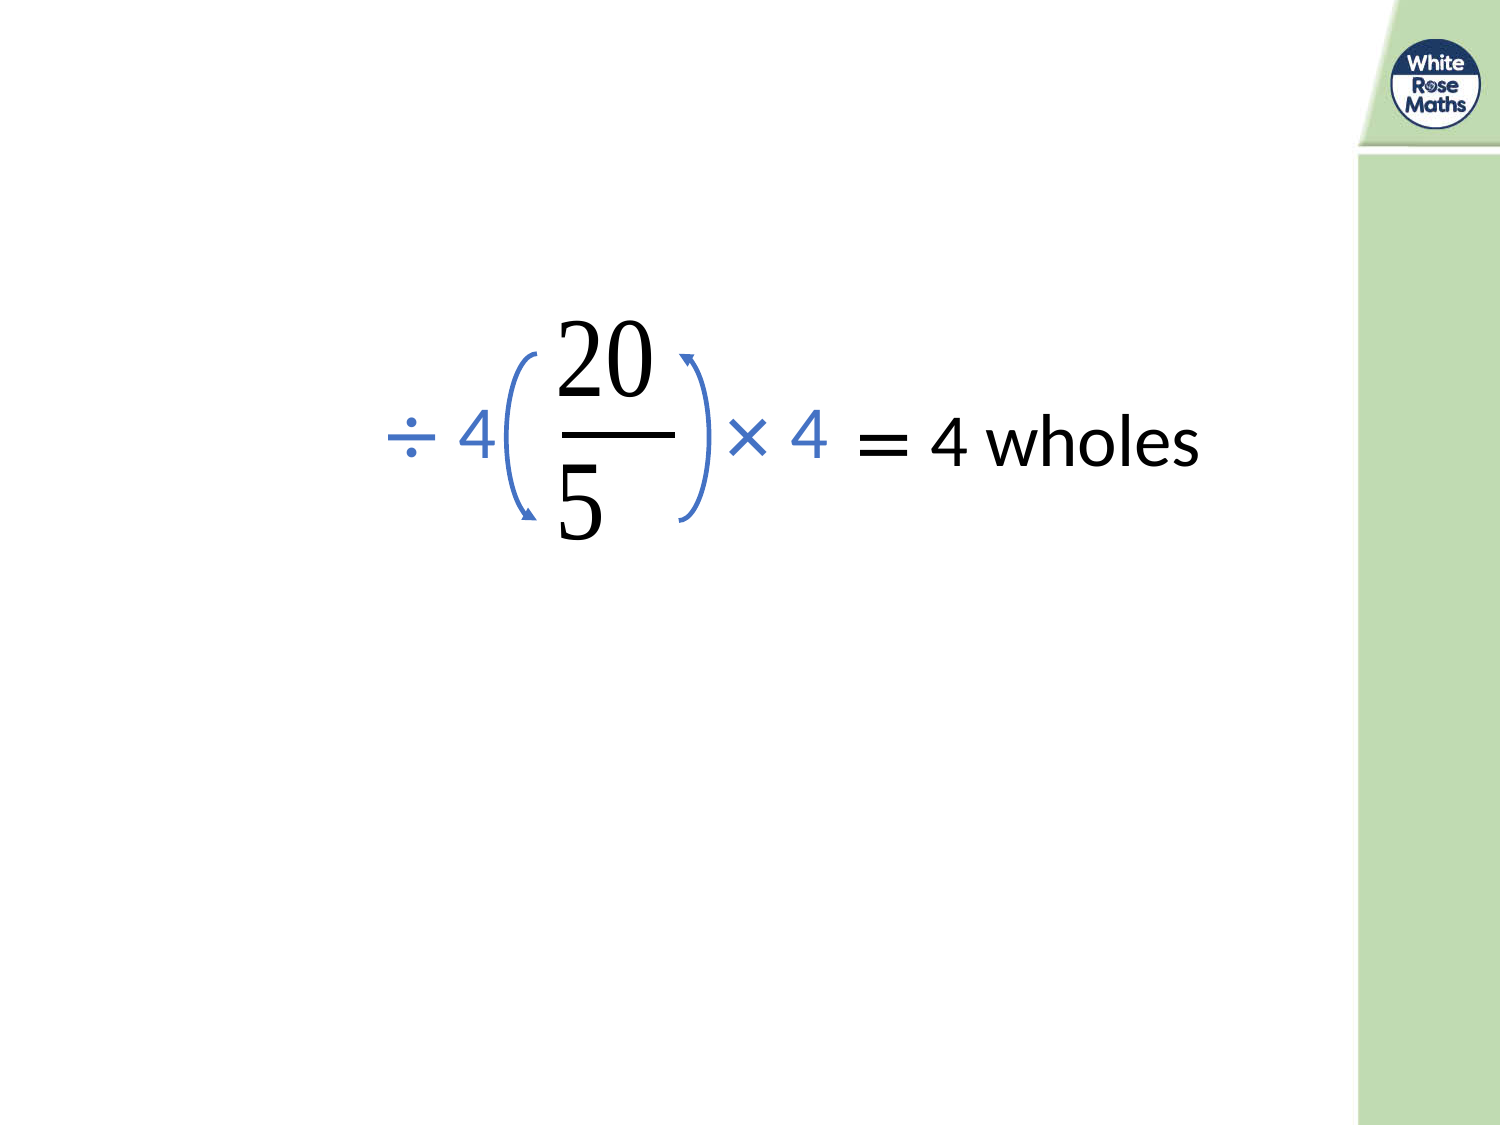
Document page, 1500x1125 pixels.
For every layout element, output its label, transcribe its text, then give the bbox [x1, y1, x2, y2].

picture [0, 0, 1500, 1125]
text_box = 4 wholes [839, 384, 1217, 490]
text_box ÷ 4 [368, 376, 512, 482]
text_box [678, 353, 709, 522]
text_box [510, 353, 538, 521]
text_box × 4 [709, 376, 844, 482]
